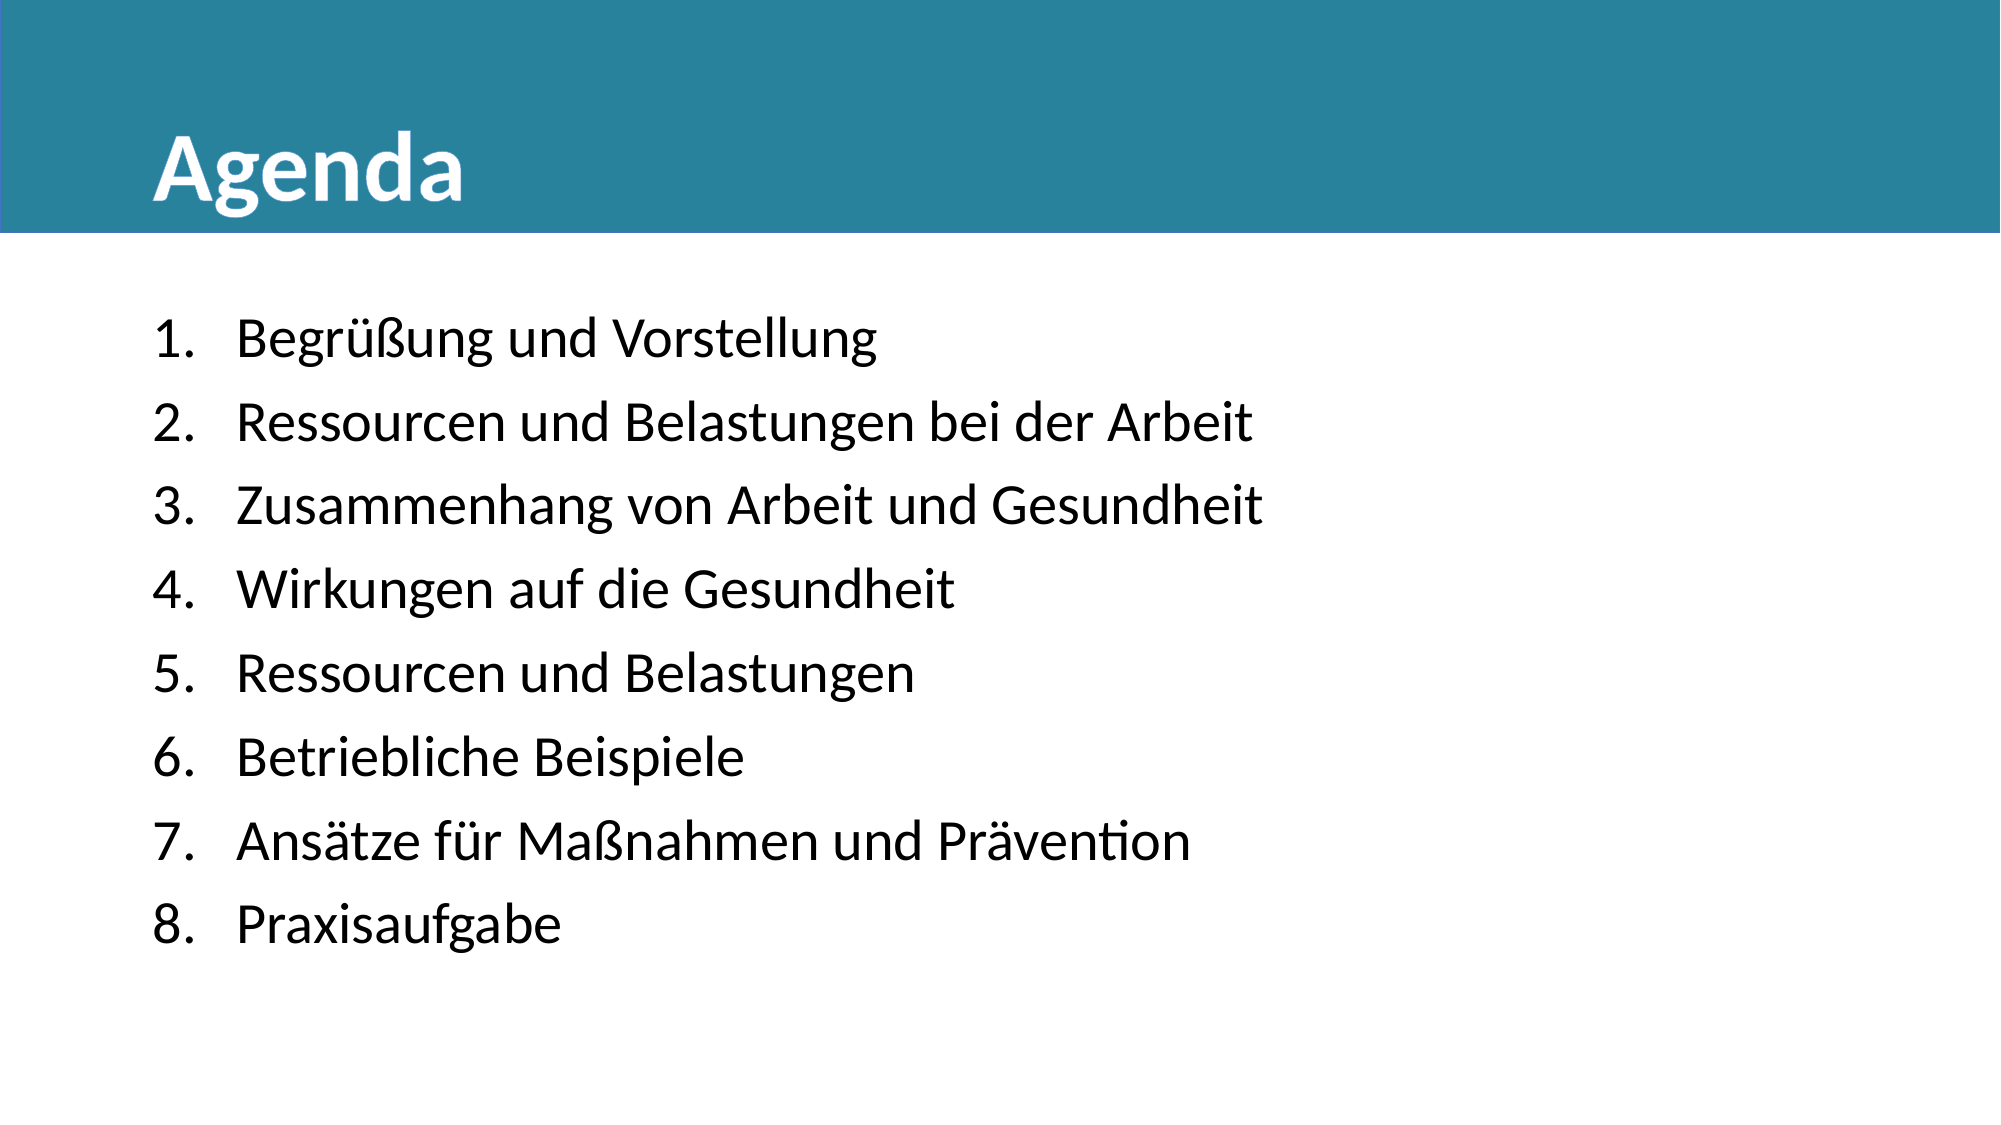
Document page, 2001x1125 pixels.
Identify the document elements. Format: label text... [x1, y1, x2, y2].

text_box [0, 0, 2000, 233]
list Begrüßung und Vorstellung Ressourcen und Belastungen bei der Arbeit Zusammenhang von Arbeit und Gesundheit Wirkungen auf die Gesundheit Ressourcen und Belastungen Betriebliche Beispiele Ansätze für Maßnahmen und Prävention Praxisaufgabe [137, 299, 1863, 1014]
title Agenda [137, 59, 1863, 278]
